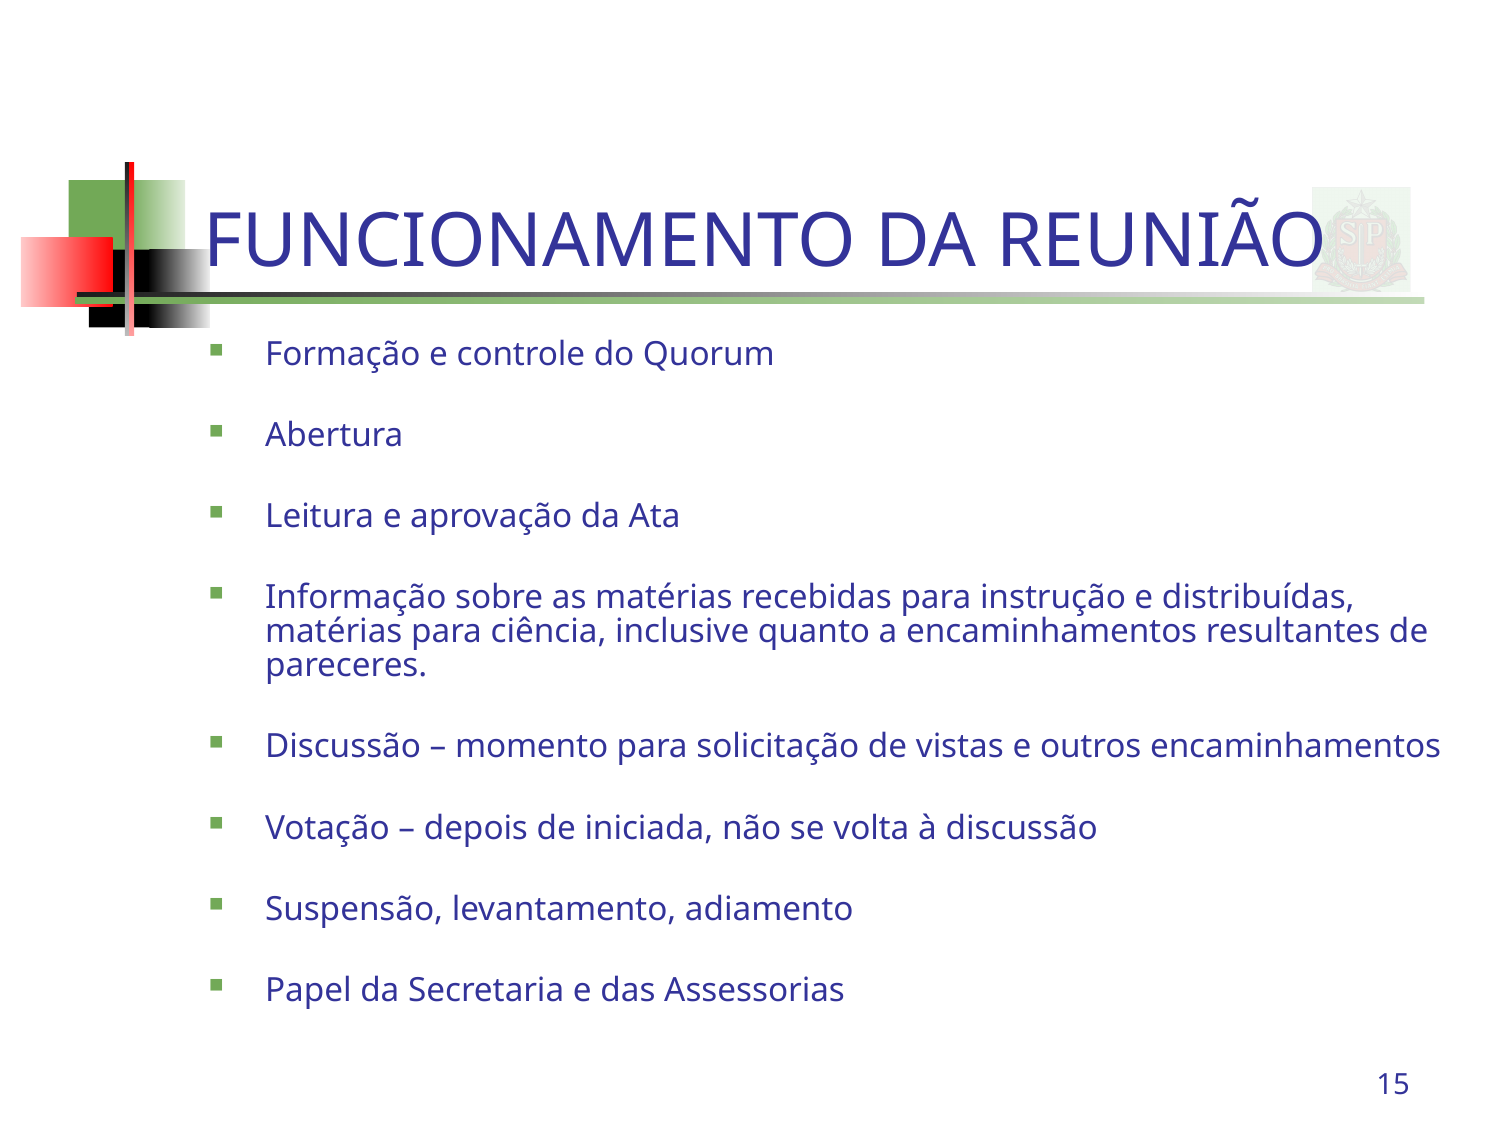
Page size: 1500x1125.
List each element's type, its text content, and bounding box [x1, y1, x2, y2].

list Formação e controle do Quorum Abertura Leitura e aprovação da Ata Informação sobre as matérias recebidas para instrução e distribuídas, matérias para ciência, inclusive quanto a encaminhamentos resultantes de pareceres. Discussão – momento para solicitação de vistas e outros encaminhamentos Votação – depois de iniciada, não se volta à discussão Suspensão, levantamento, adiamento Papel da Secretaria e das Assessorias [193, 330, 1470, 1007]
title FUNCIONAMENTO DA REUNIÃO [188, 101, 1468, 289]
slide_number 15 [1112, 1037, 1426, 1113]
